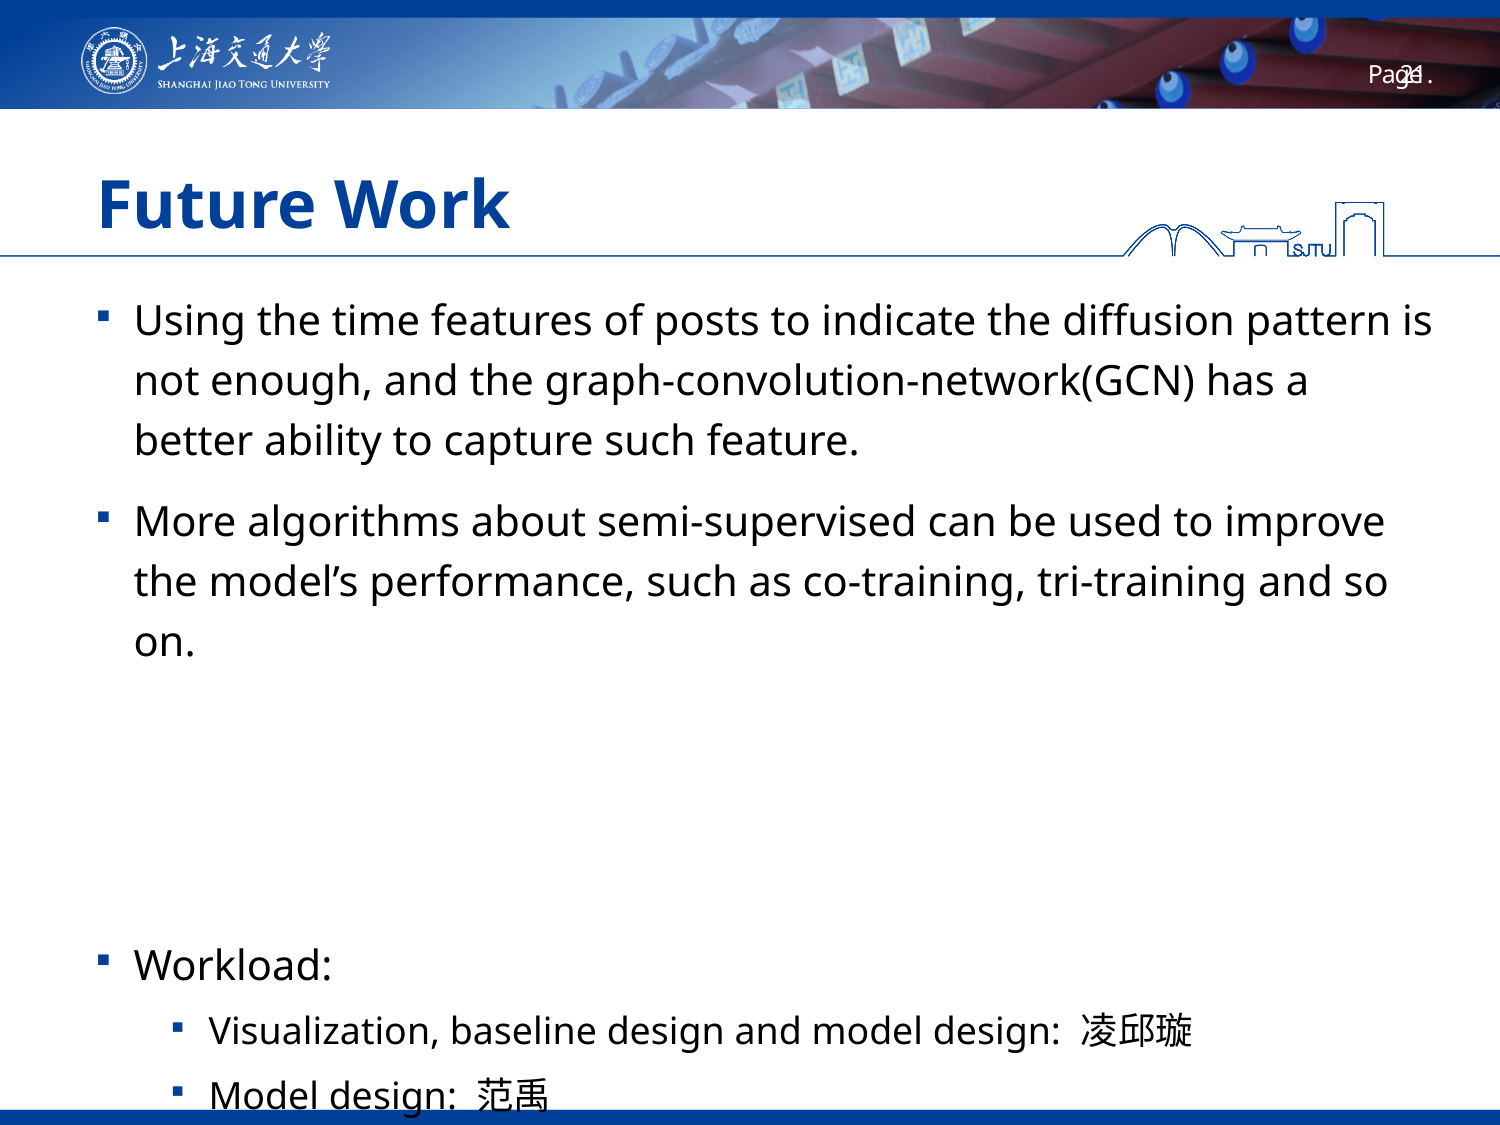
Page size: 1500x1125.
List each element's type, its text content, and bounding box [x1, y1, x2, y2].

picture [0, 18, 1500, 109]
list Using the time features of posts to indicate the diffusion pattern is not enough, and the graph-convolution-network(GCN) has a better ability to capture such feature. More algorithms about semi-supervised can be used to improve the model’s performance, such as co-training, tri-training and so on. Workload: Visualization, baseline design and model design: 凌邱璇 Model design: 范禹 [81, 276, 1455, 1084]
title Future Work [81, 160, 1455, 255]
